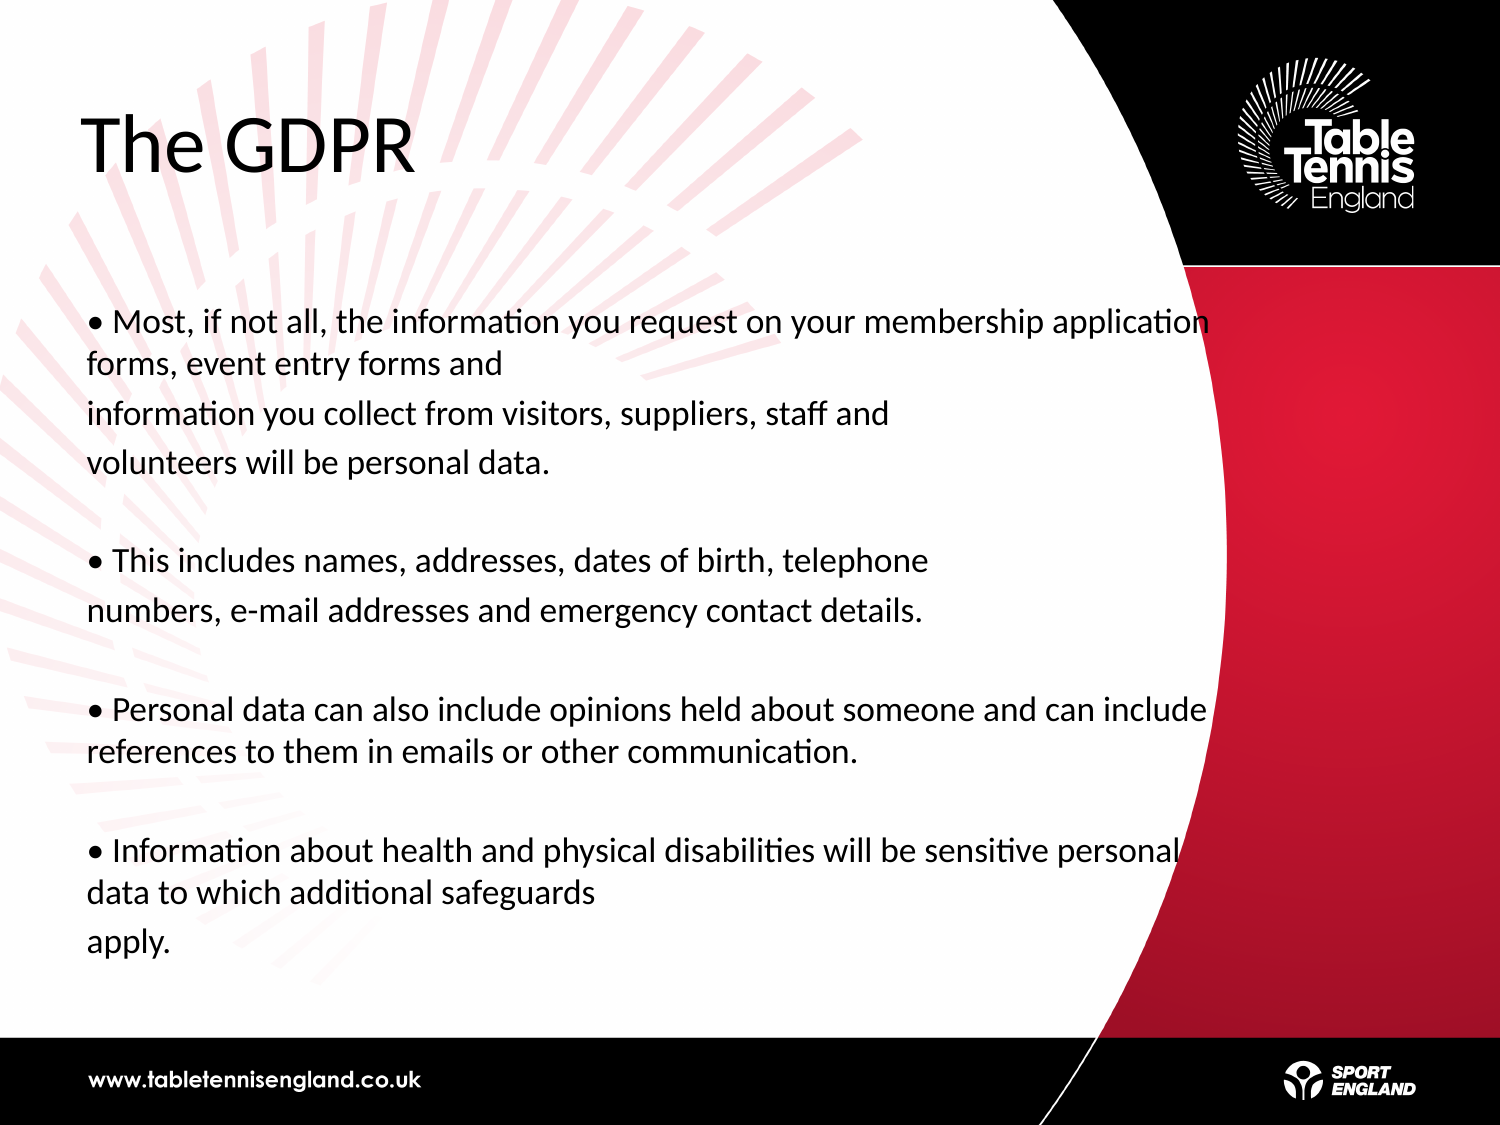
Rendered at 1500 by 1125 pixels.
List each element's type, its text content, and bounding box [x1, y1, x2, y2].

title The GDPR [65, 45, 1116, 233]
picture [0, 0, 1500, 1125]
list • Most, if not all, the information you request on your membership application forms, event entry forms and information you collect from visitors, suppliers, staff and volunteers will be personal data. • This includes names, addresses, dates of birth, telephone numbers, e-mail addresses and emergency contact details. • Personal data can also include opinions held about someone and can include references to them in emails or other communication. • Information about health and physical disabilities will be sensitive personal data to which additional safeguards apply. [71, 290, 1233, 970]
